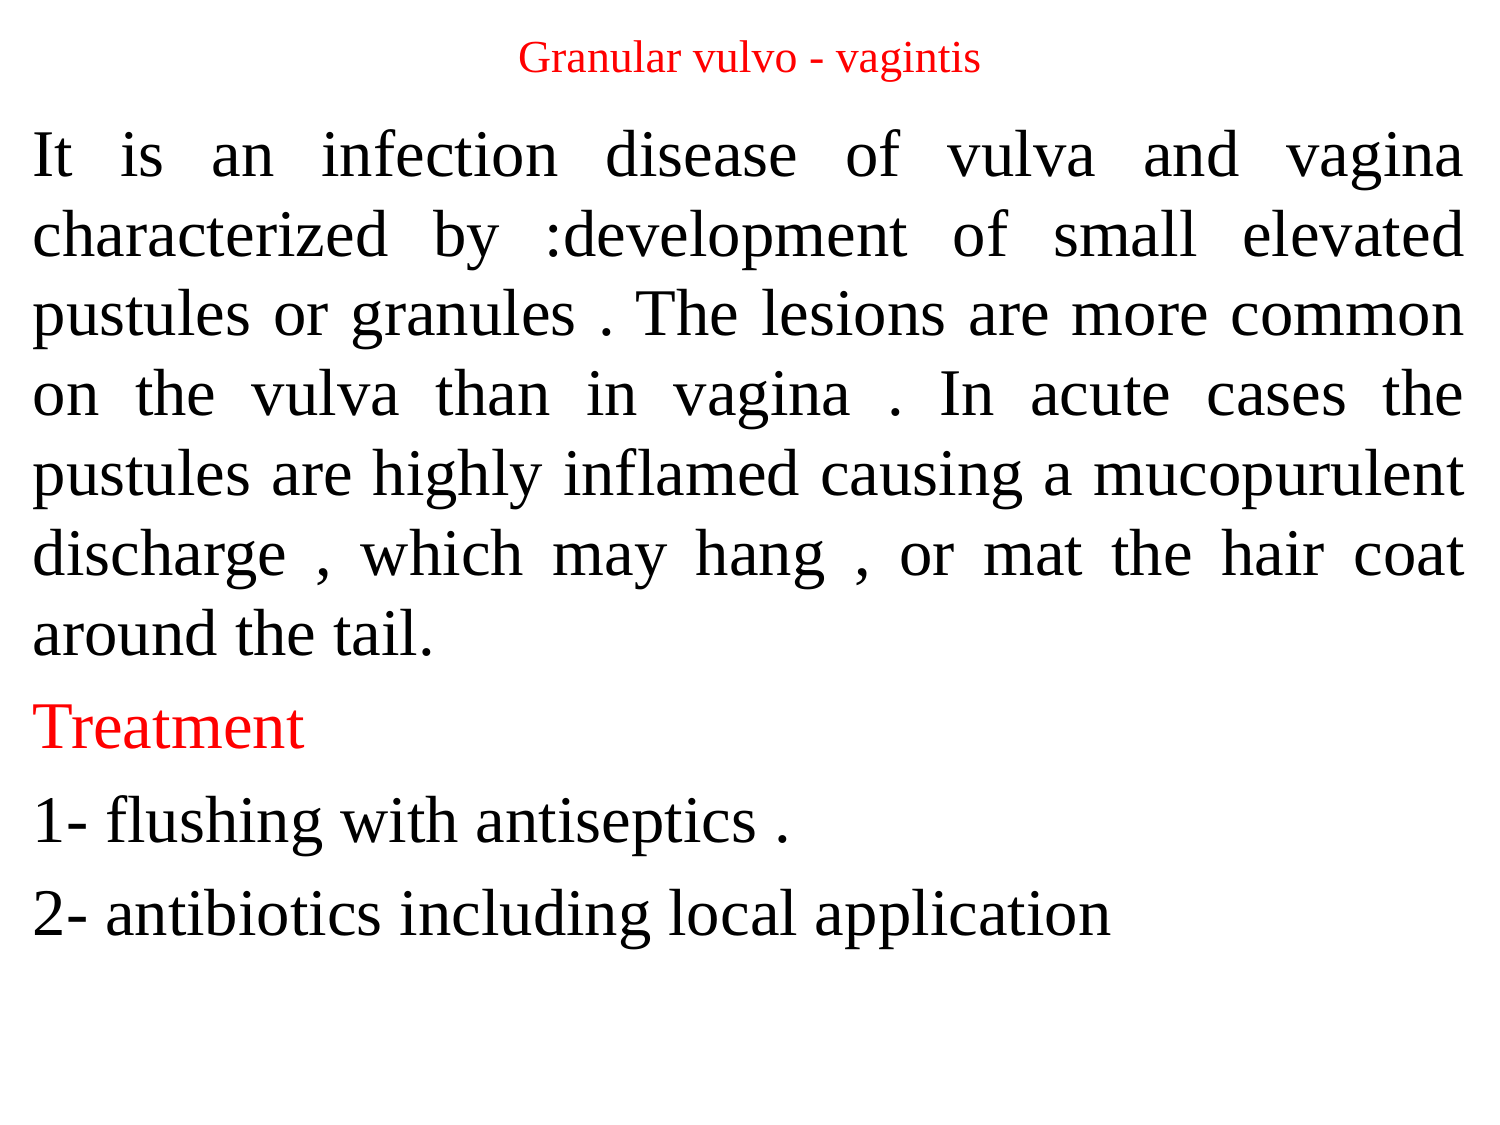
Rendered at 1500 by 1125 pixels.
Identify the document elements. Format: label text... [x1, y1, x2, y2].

list It is an infection disease of vulva and vagina characterized by :development of small elevated pustules or granules . The lesions are more common on the vulva than in vagina . In acute cases the pustules are highly inflamed causing a mucopurulent discharge , which may hang , or mat the hair coat around the tail. Treatment 1- flushing with antiseptics . 2- antibiotics including local application [17, 101, 1483, 1106]
title Granular vulvo - vagintis [75, 19, 1425, 90]
